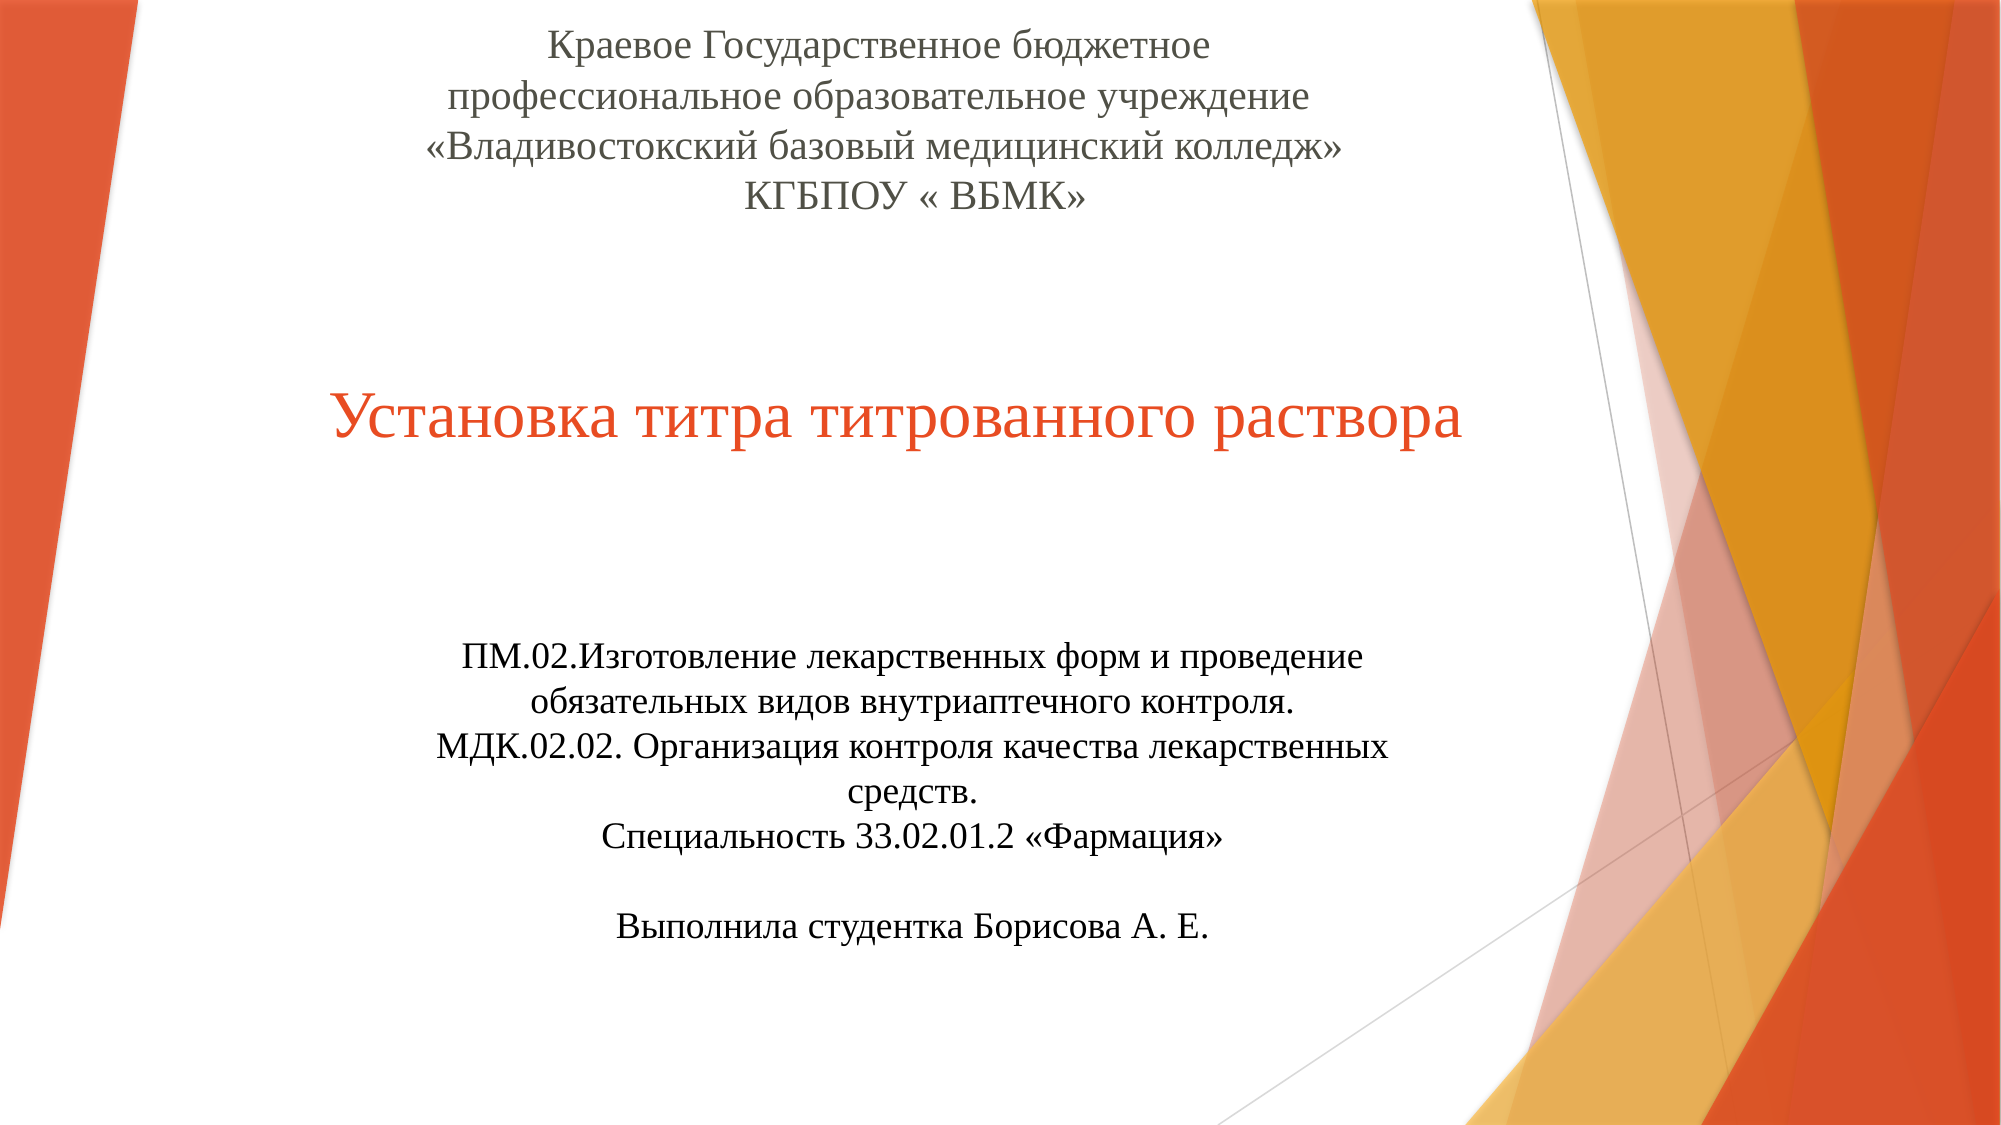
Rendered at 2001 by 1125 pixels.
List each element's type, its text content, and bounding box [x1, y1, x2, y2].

title Краевое Государственное бюджетное профессиональное образовательное учреждение «Владивостокский базовый медицинский колледж» КГБПОУ « ВБМК» [284, 19, 1484, 225]
text_box ПМ.02.Изготовление лекарственных форм и проведение обязательных видов внутриаптечного контроля. МДК.02.02. Организация контроля качества лекарственных средств. Специальность 33.02.01.2 «Фармация» Выполнила студентка Борисова А. Е. [412, 623, 1413, 953]
subtitle Установка титра титрованного раствора [259, 363, 1534, 485]
